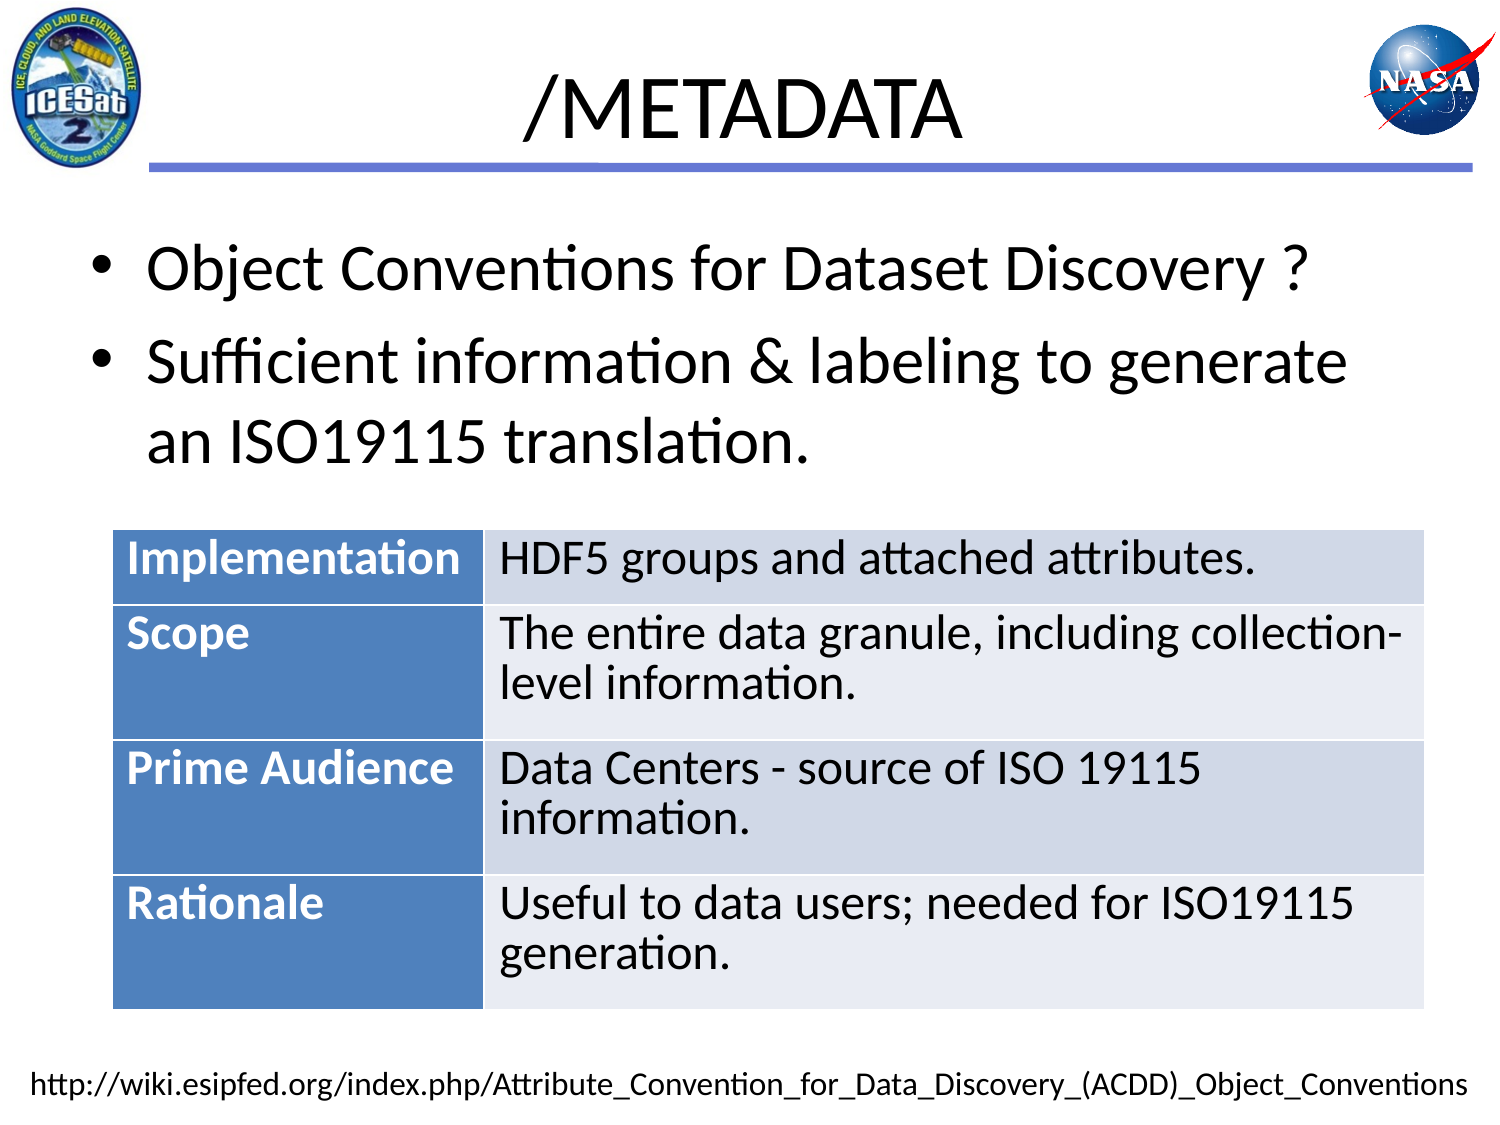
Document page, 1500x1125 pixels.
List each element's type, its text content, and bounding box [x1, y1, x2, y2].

table_cell Useful to data users; needed for ISO19115 generation. [485, 876, 1424, 1009]
picture [1359, 22, 1500, 137]
picture [3, 1, 149, 178]
table_header Implementation [113, 530, 483, 604]
table_cell Data Centers - source of ISO 19115 information. [485, 741, 1424, 874]
text_box http://wiki.esipfed.org/index.php/Attribute_Convention_for_Data_Discovery_(ACDD)_Object_Conventions [0, 1055, 1500, 1110]
table_cell Scope [113, 606, 483, 739]
table_cell Prime Audience [113, 741, 483, 874]
table_cell The entire data granule, including collection-level information. [485, 606, 1424, 739]
title /METADATA [148, 7, 1340, 196]
table_cell Rationale [113, 876, 483, 1009]
list Object Conventions for Dataset Discovery ? Sufficient information & labeling to generate an ISO19115 translation. [75, 216, 1425, 606]
table_header HDF5 groups and attached attributes. [485, 530, 1424, 604]
